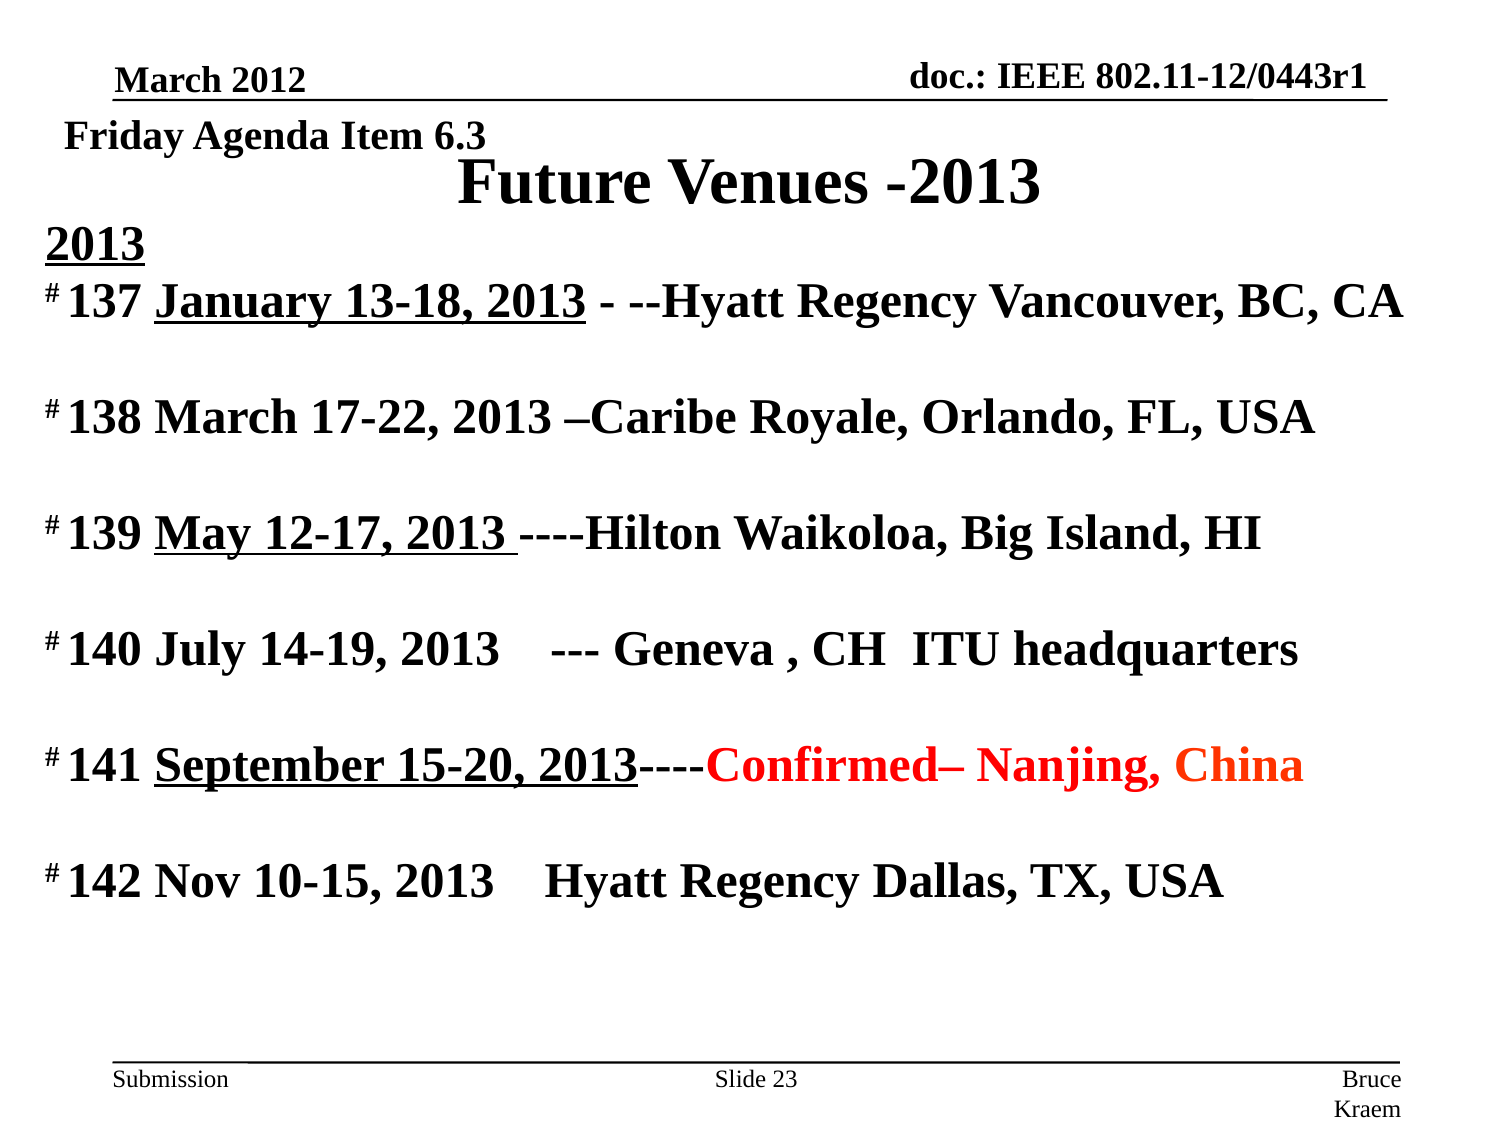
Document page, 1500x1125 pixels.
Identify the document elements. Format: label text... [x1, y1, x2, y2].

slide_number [114, 54, 366, 100]
slide_number Slide 23 [714, 1062, 798, 1093]
title Future Venues -2013 [112, 132, 1388, 213]
footer Bruce Kraemer, Marvell [1325, 1062, 1402, 1093]
list 2013 # 137 January 13-18, 2013 - --Hyatt Regency Vancouver, BC, CA # 138 March 17-22, 2013 –Caribe Royale, Orlando, FL, USA # 139 May 12-17, 2013 ----Hilton Waikoloa, Big Island, HI # 140 July 14-19, 2013 --- Geneva , CH ITU headquarters # 141 September 15-20, 2013----Confirmed– Nanjing, China # 142 Nov 10-15, 2013 Hyatt Regency Dallas, TX, USA [29, 213, 1469, 1001]
text_box Friday Agenda Item 6.3 [48, 100, 513, 165]
